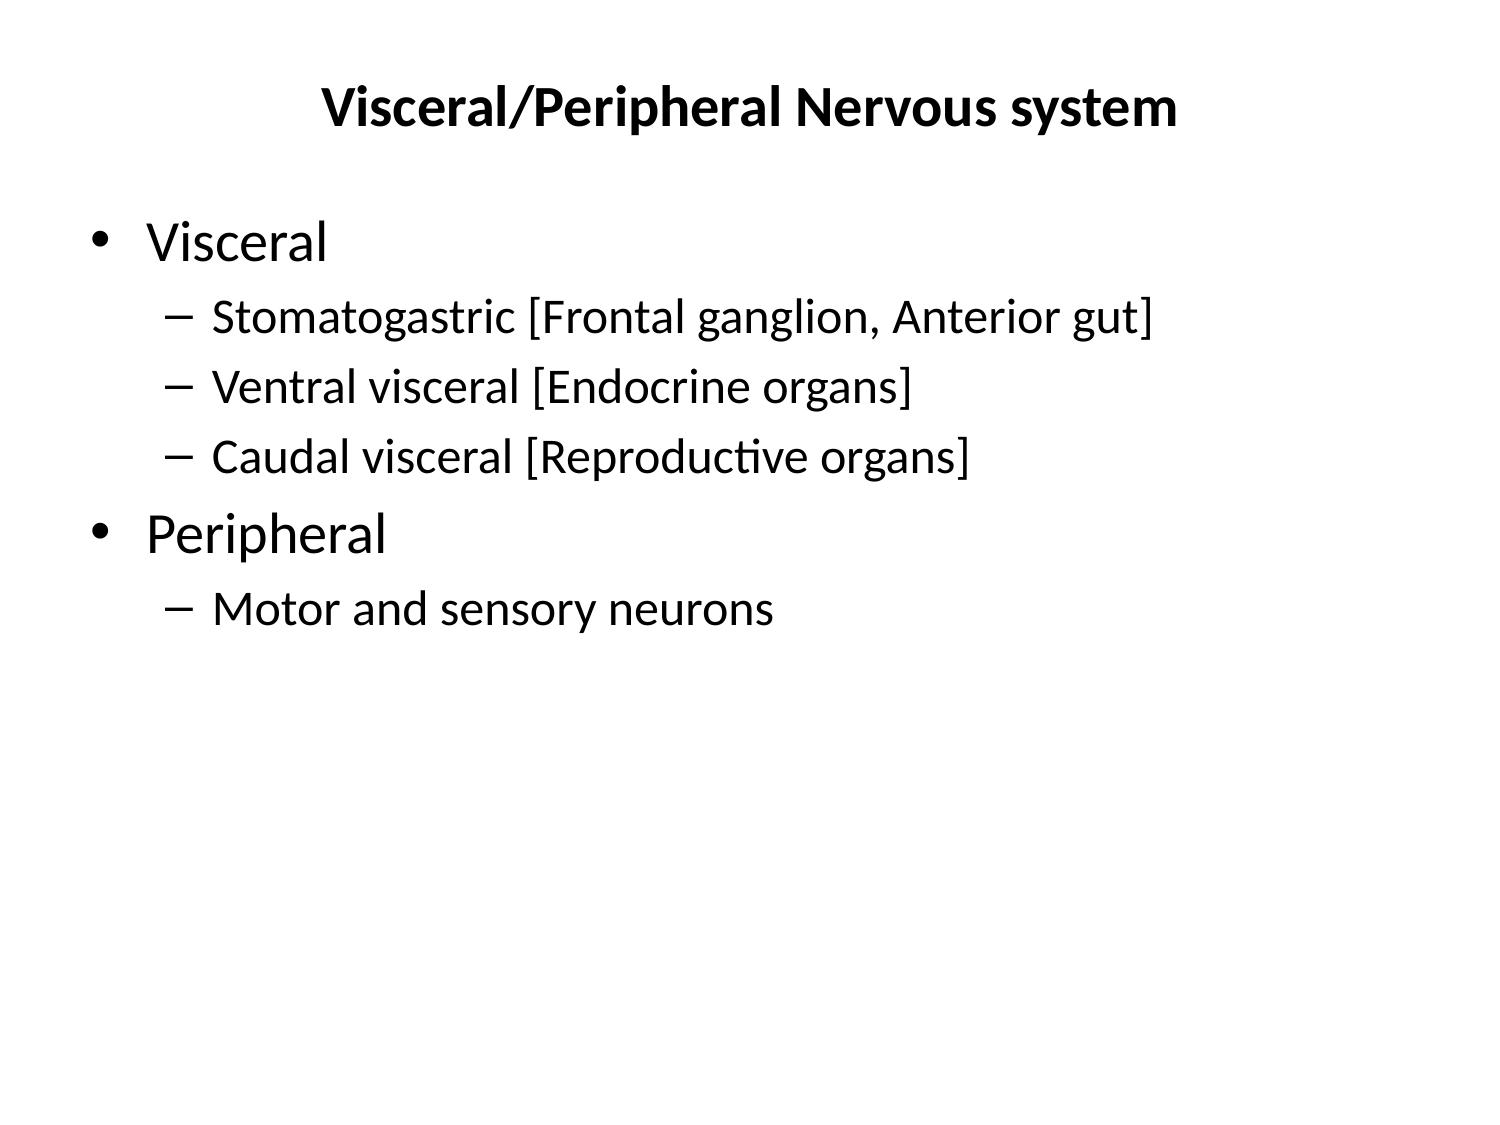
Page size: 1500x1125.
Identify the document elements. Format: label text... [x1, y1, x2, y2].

list Visceral Stomatogastric [Frontal ganglion, Anterior gut] Ventral visceral [Endocrine organs] Caudal visceral [Reproductive organs] Peripheral Motor and sensory neurons [74, 195, 1426, 1006]
title Visceral/Peripheral Nervous system [74, 44, 1426, 162]
